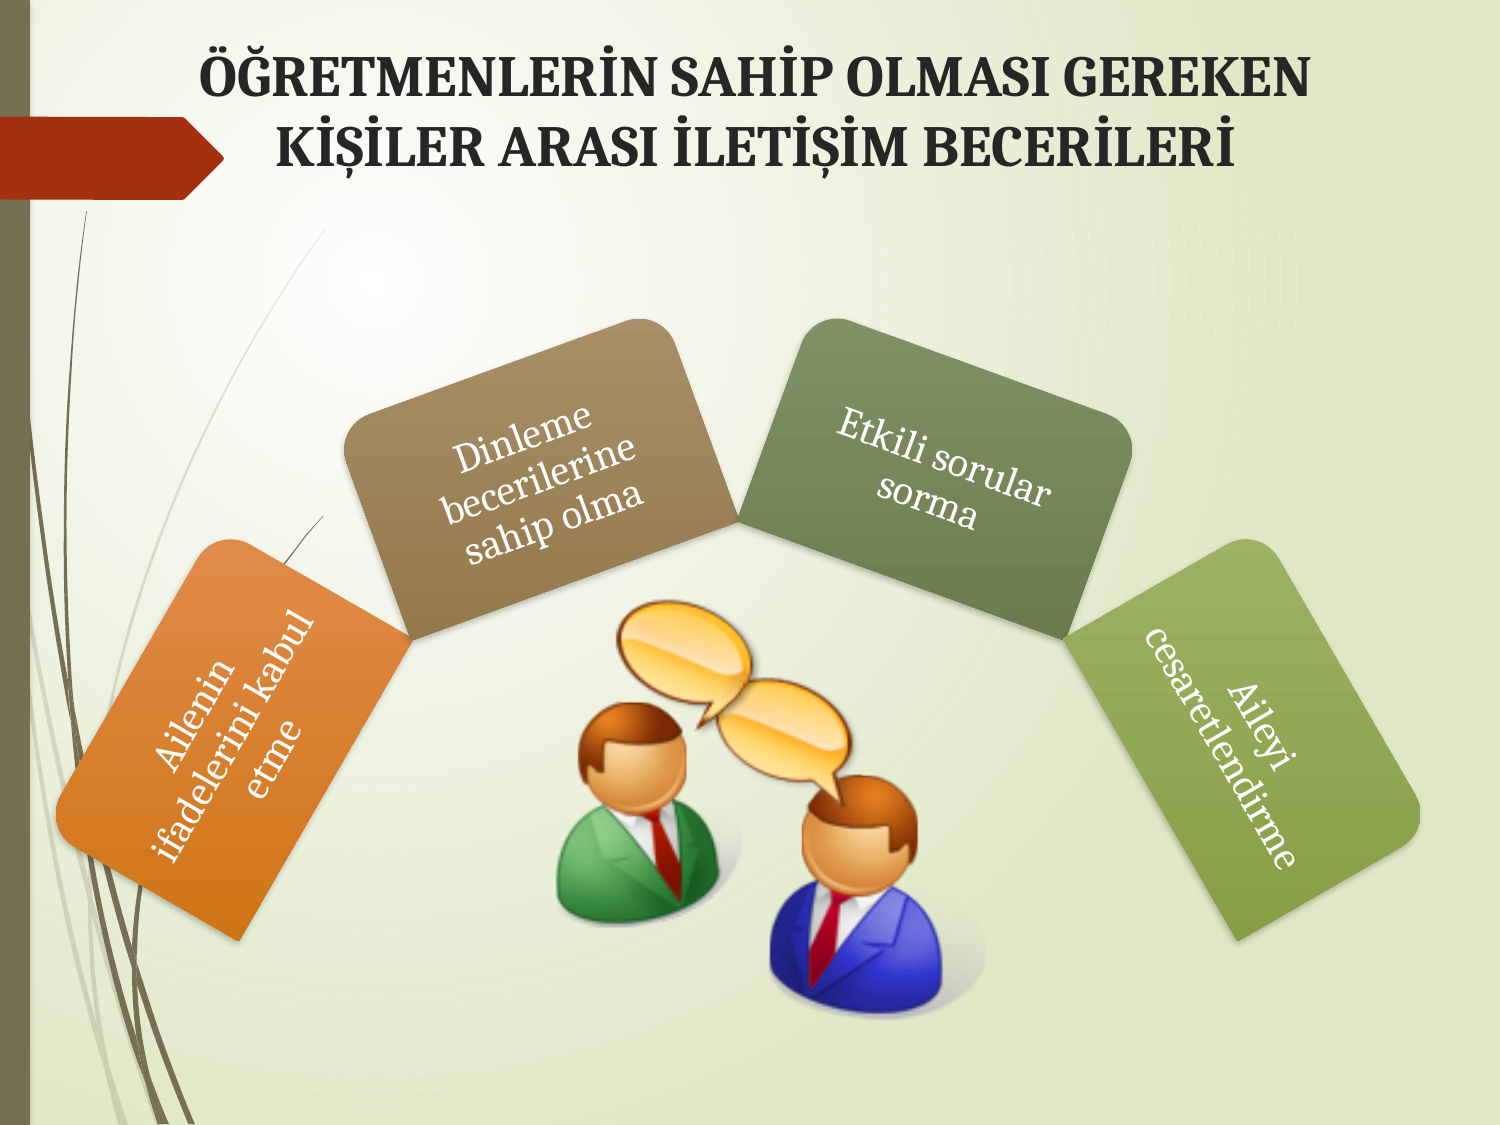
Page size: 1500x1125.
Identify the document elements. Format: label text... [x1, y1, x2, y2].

picture [548, 585, 987, 1024]
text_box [52, 302, 1424, 906]
title ÖĞRETMENLERİN SAHİP OLMASI GEREKEN KİŞİLER ARASI İLETİŞİM BECERİLERİ [88, 30, 1424, 149]
